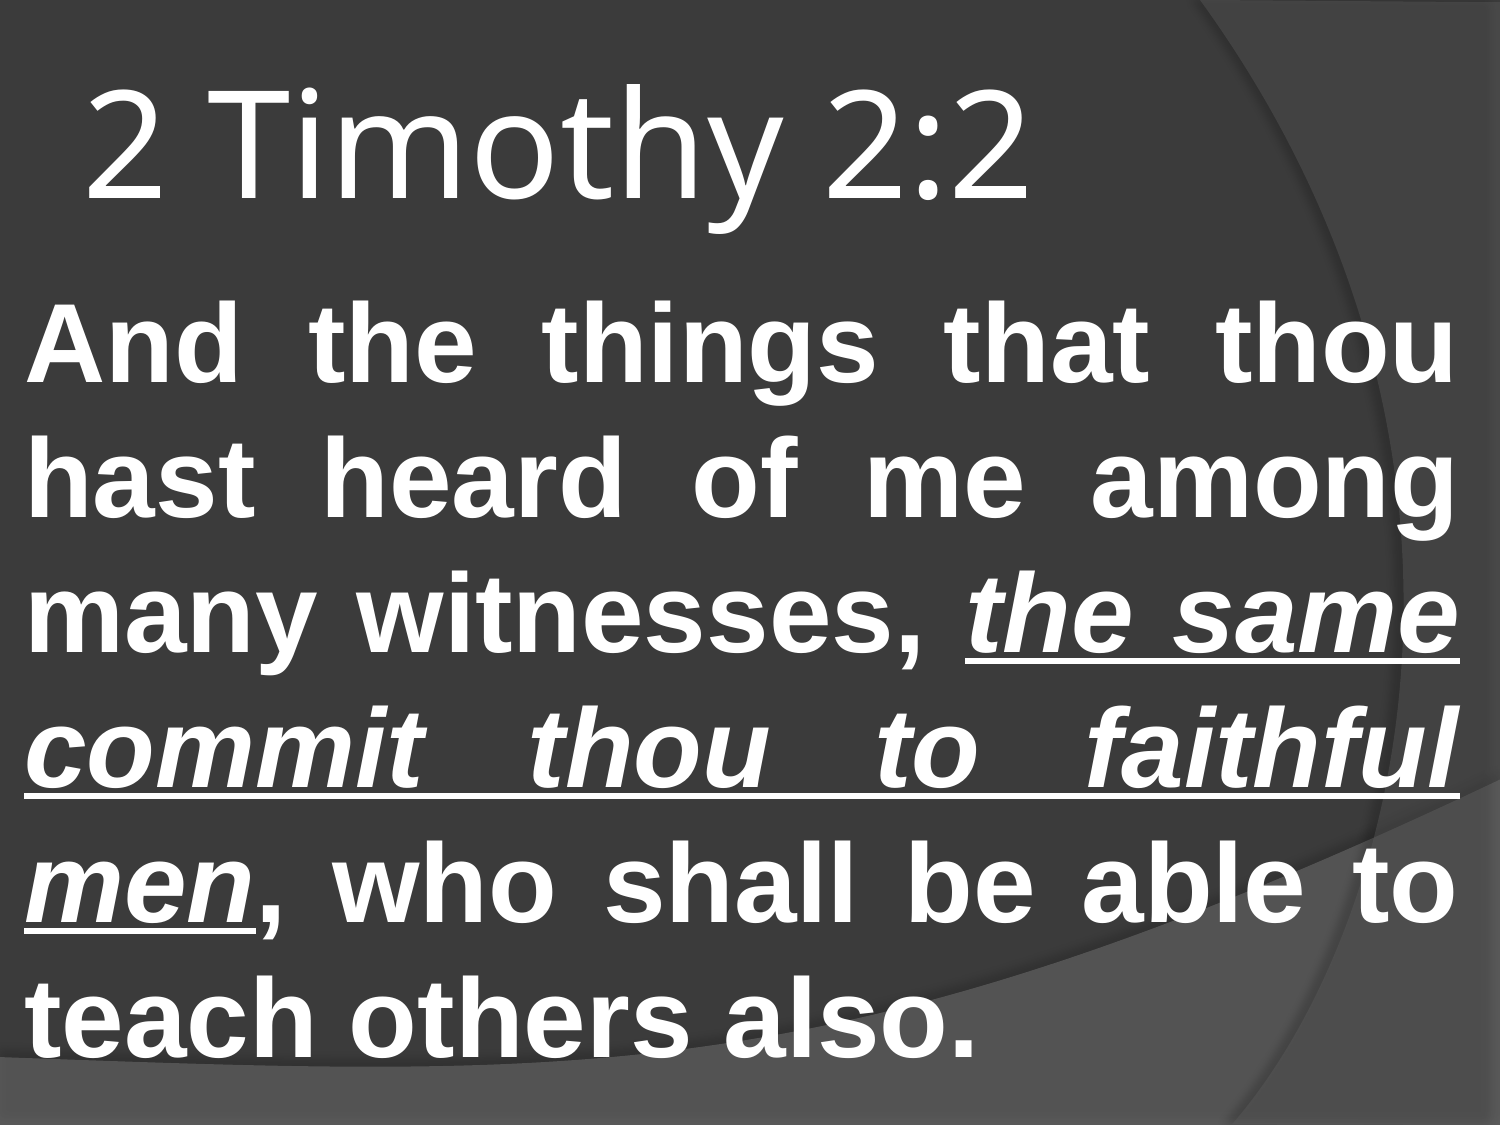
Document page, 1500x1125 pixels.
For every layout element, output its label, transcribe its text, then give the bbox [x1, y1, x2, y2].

title 2 Timothy 2:2 [75, 45, 1300, 233]
list And the things that thou hast heard of me among many witnesses, the same commit thou to faithful men, who shall be able to teach others also. [3, 262, 1475, 1125]
